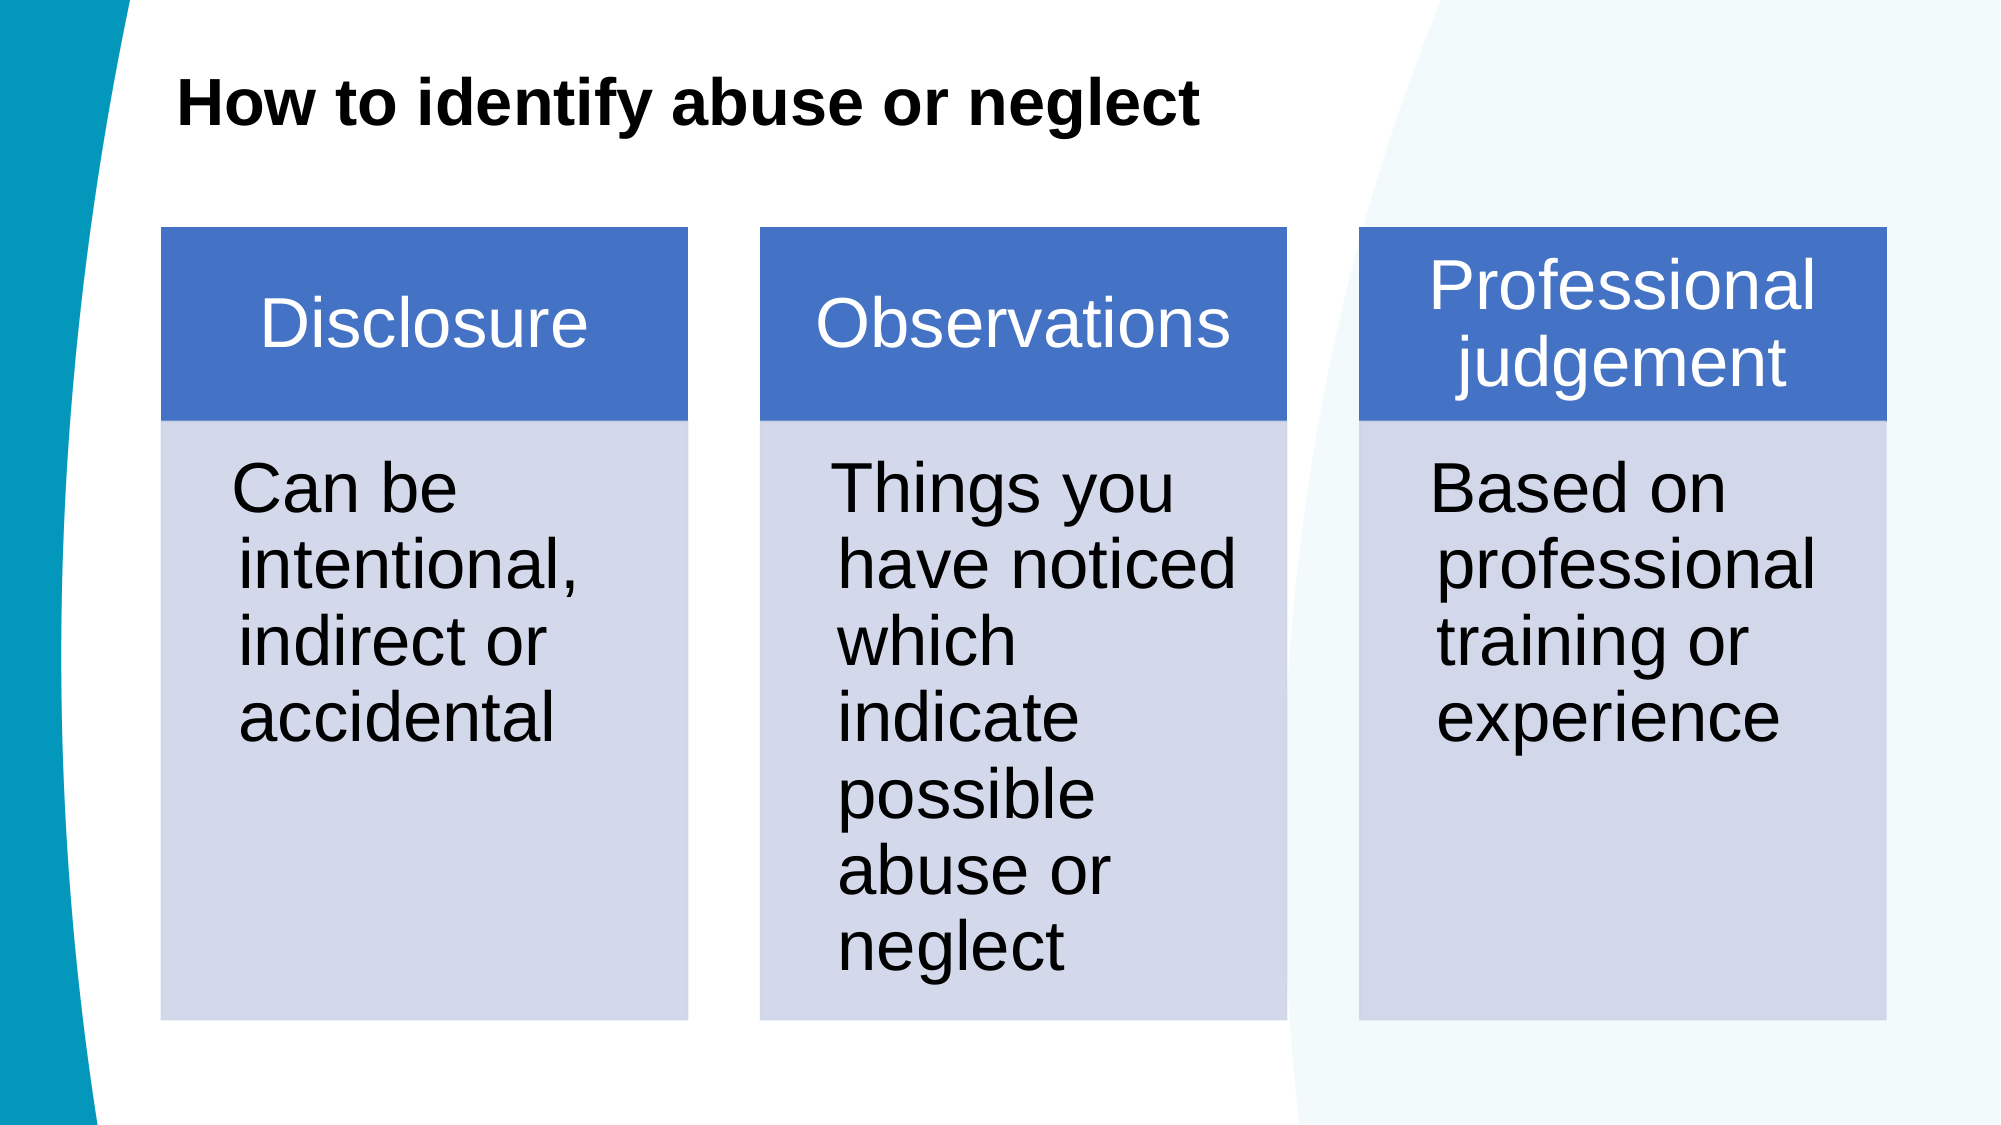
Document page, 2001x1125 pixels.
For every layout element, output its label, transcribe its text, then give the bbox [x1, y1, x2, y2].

title How to identify abuse or neglect [161, 59, 1887, 154]
picture [62, 0, 2000, 1125]
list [161, 182, 1887, 1066]
